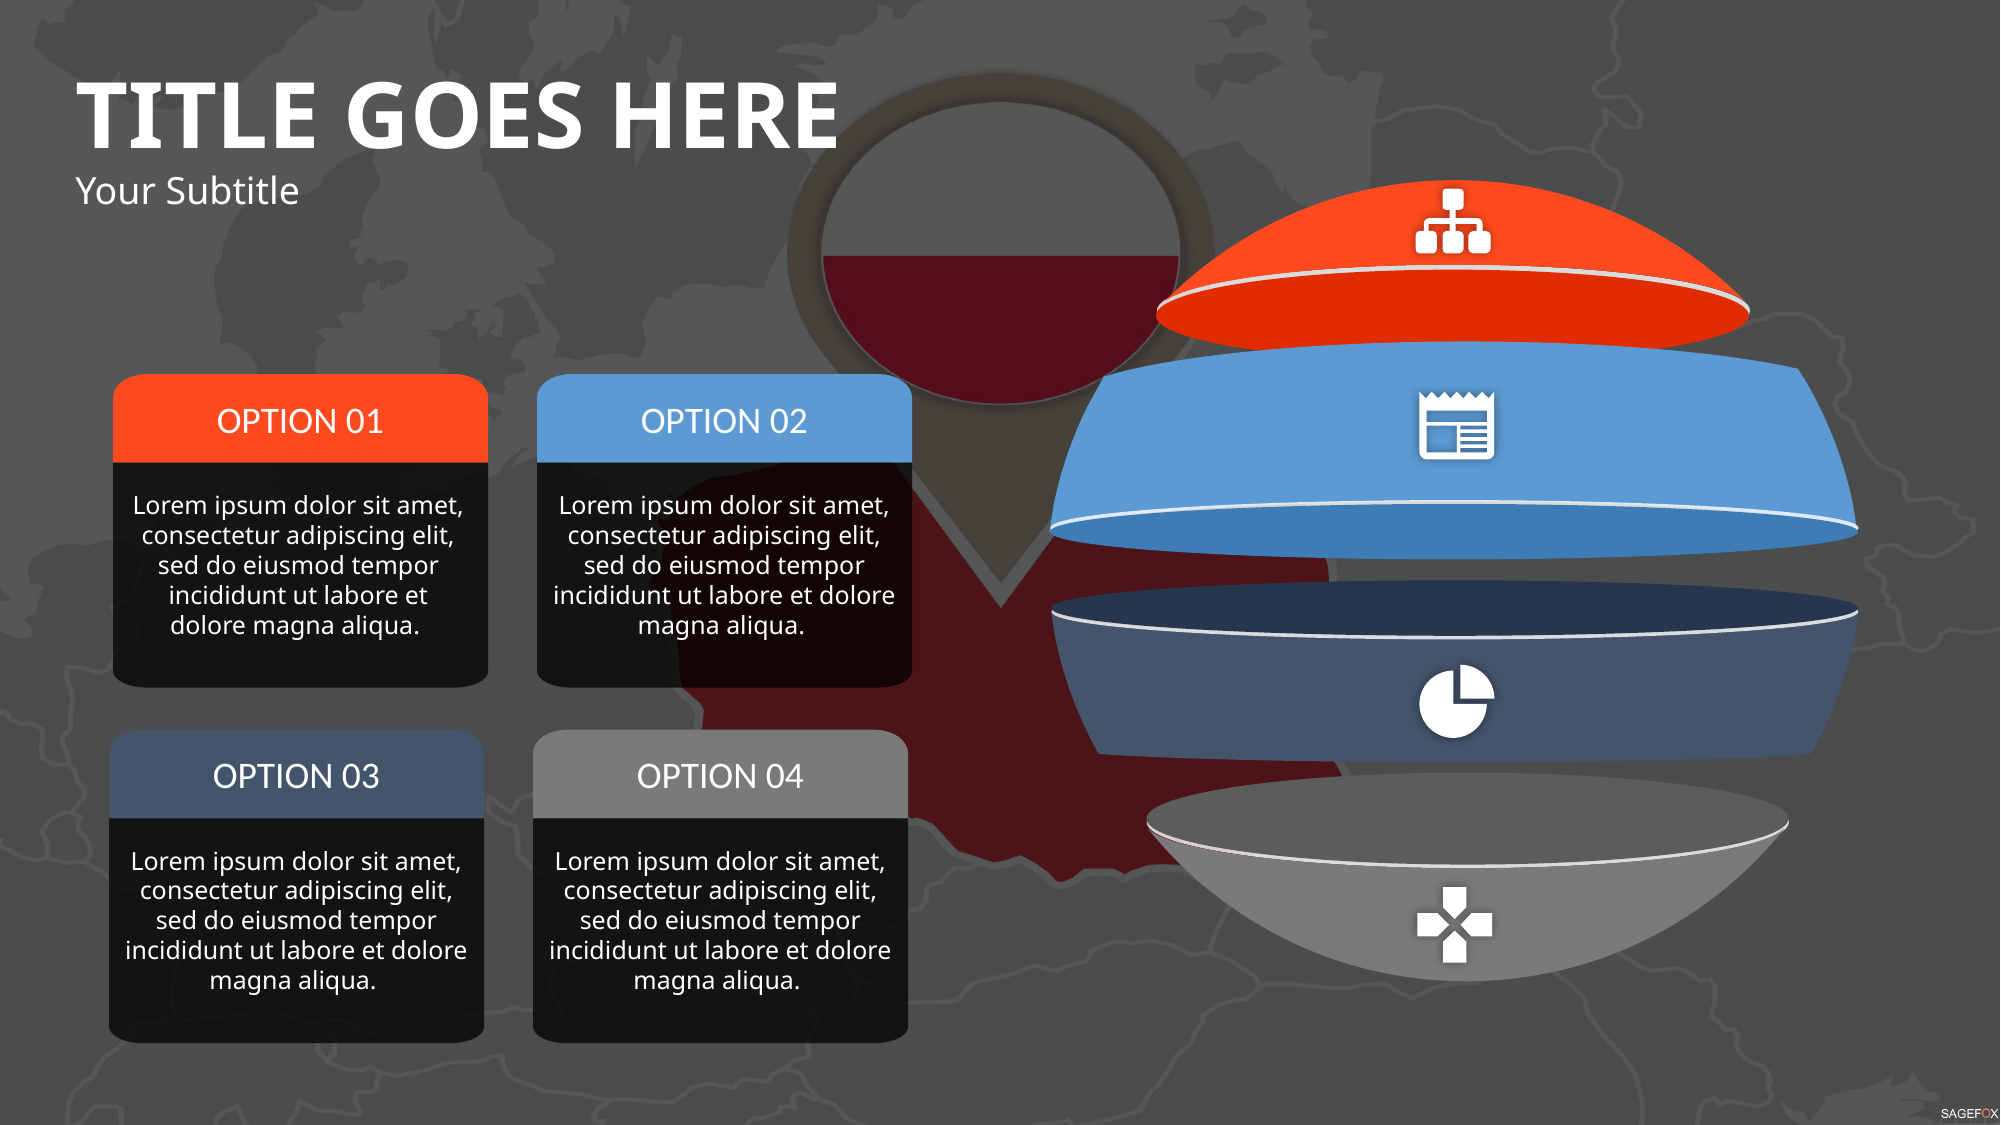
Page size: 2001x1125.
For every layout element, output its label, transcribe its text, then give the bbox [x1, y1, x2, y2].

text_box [1146, 772, 1789, 982]
text_box OPTION 02 [536, 373, 914, 464]
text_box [532, 818, 909, 1044]
text_box OPTION 04 [531, 728, 910, 820]
picture [1940, 0, 2001, 1125]
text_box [1050, 580, 1860, 763]
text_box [1049, 341, 1859, 560]
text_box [113, 462, 489, 694]
text_box OPTION 01 [112, 373, 490, 464]
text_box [537, 462, 913, 688]
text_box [1155, 180, 1751, 341]
text_box TITLE GOES HERE Your Subtitle [60, 49, 1036, 220]
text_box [109, 818, 485, 1044]
text_box OPTION 03 [108, 728, 486, 820]
